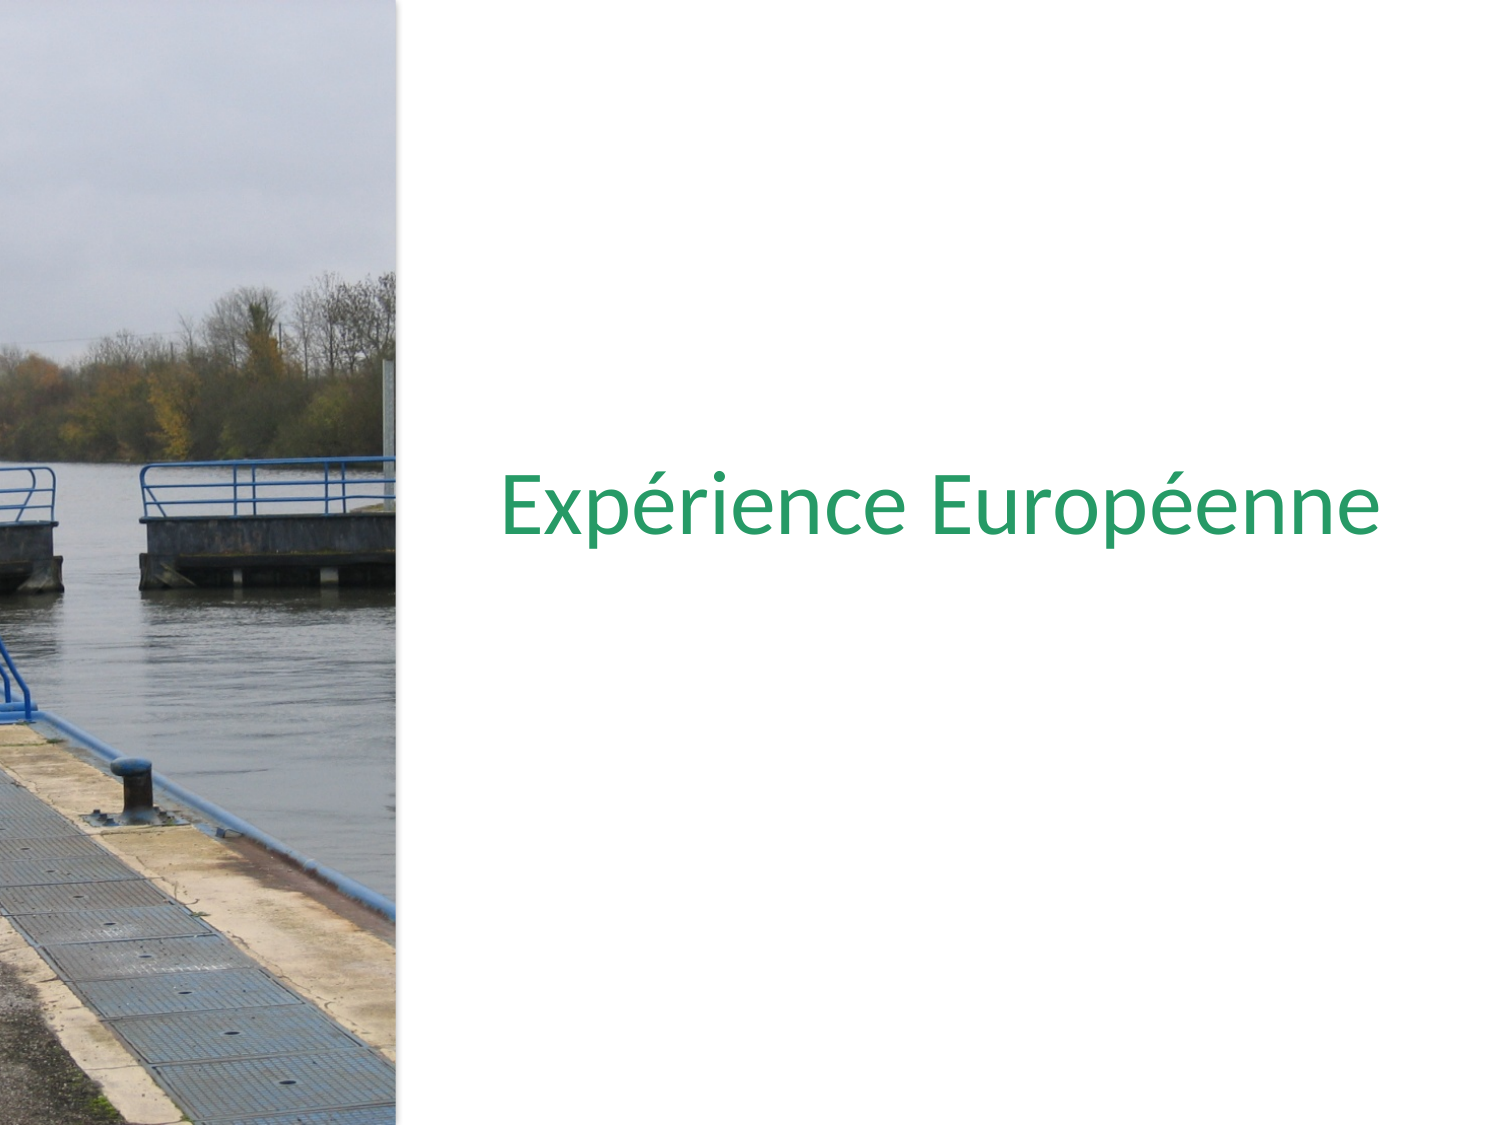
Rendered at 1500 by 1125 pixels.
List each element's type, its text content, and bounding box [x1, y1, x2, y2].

picture [0, 0, 396, 1125]
title Expérience Européenne [402, 302, 1483, 693]
